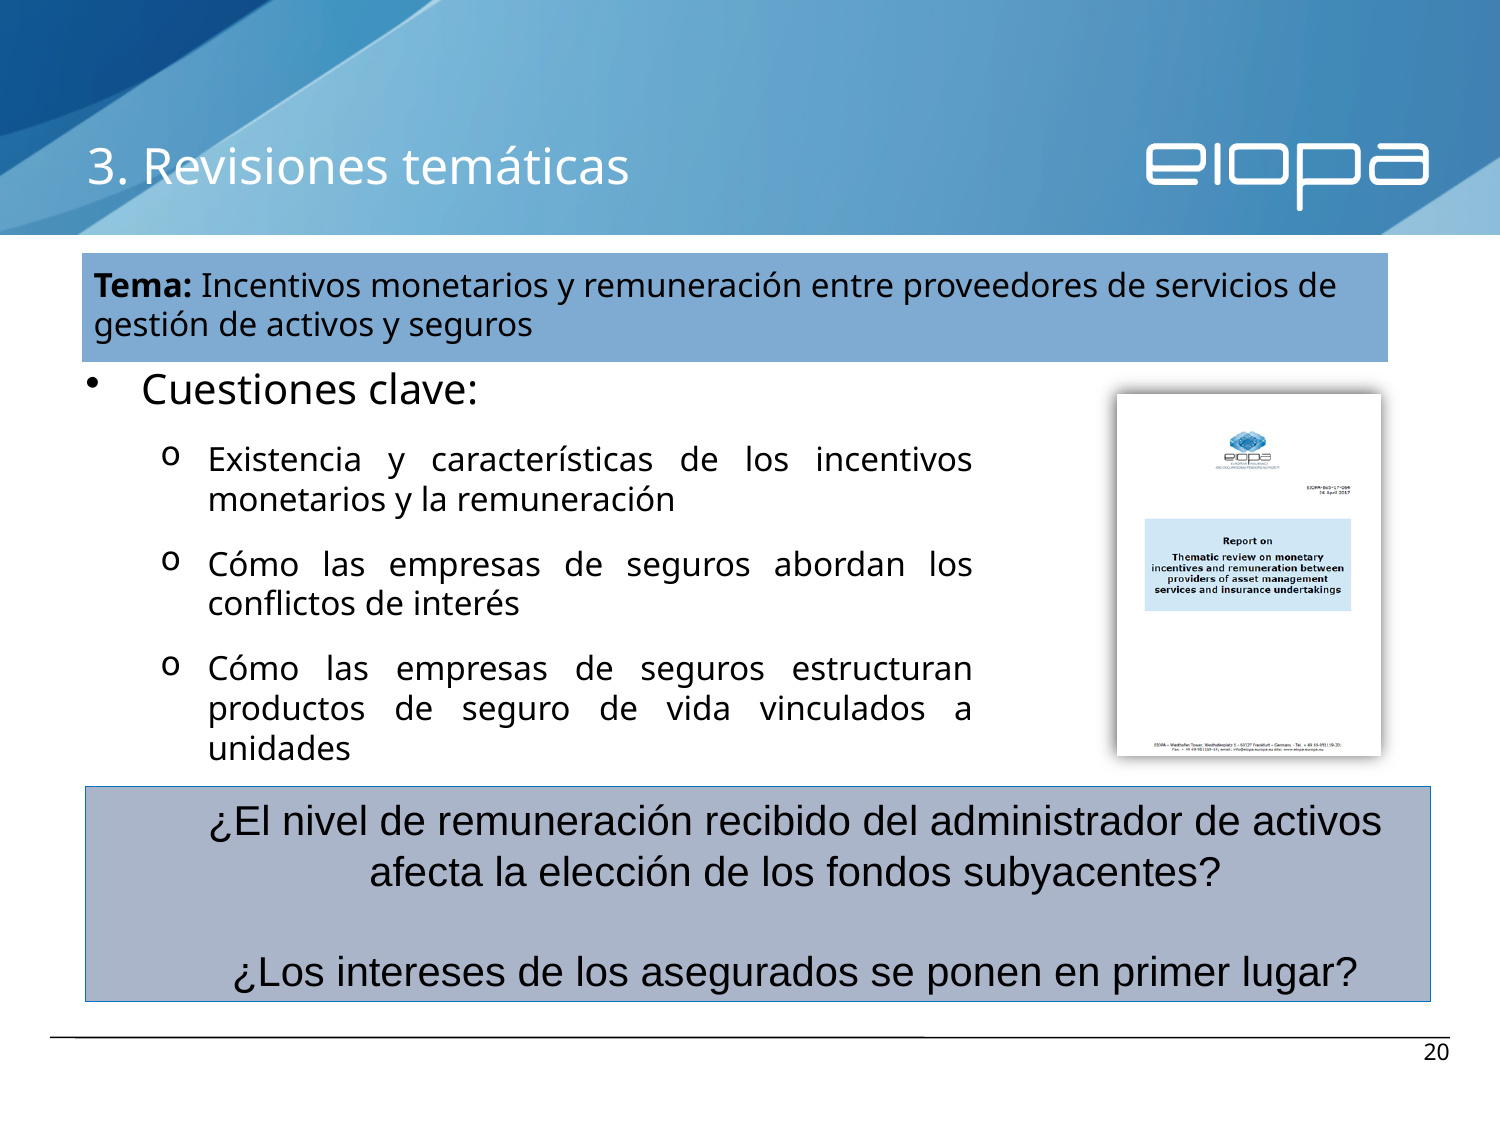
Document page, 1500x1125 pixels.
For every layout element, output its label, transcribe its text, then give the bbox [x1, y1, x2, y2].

text_box Tema: Incentivos monetarios y remuneración entre proveedores de servicios de gestión de activos y seguros [81, 251, 1389, 363]
title 3. Revisiones temáticas [87, 19, 1113, 195]
picture [0, 0, 1500, 235]
list Cuestiones clave: Existencia y características de los incentivos monetarios y la remuneración Cómo las empresas de seguros abordan los conflictos de interés Cómo las empresas de seguros estructuran productos de seguro de vida vinculados a unidades [85, 362, 975, 659]
picture [1092, 369, 1405, 780]
text_box ¿El nivel de remuneración recibido del administrador de activos afecta la elección de los fondos subyacentes? ¿Los intereses de los asegurados se ponen en primer lugar? [85, 786, 1431, 1002]
